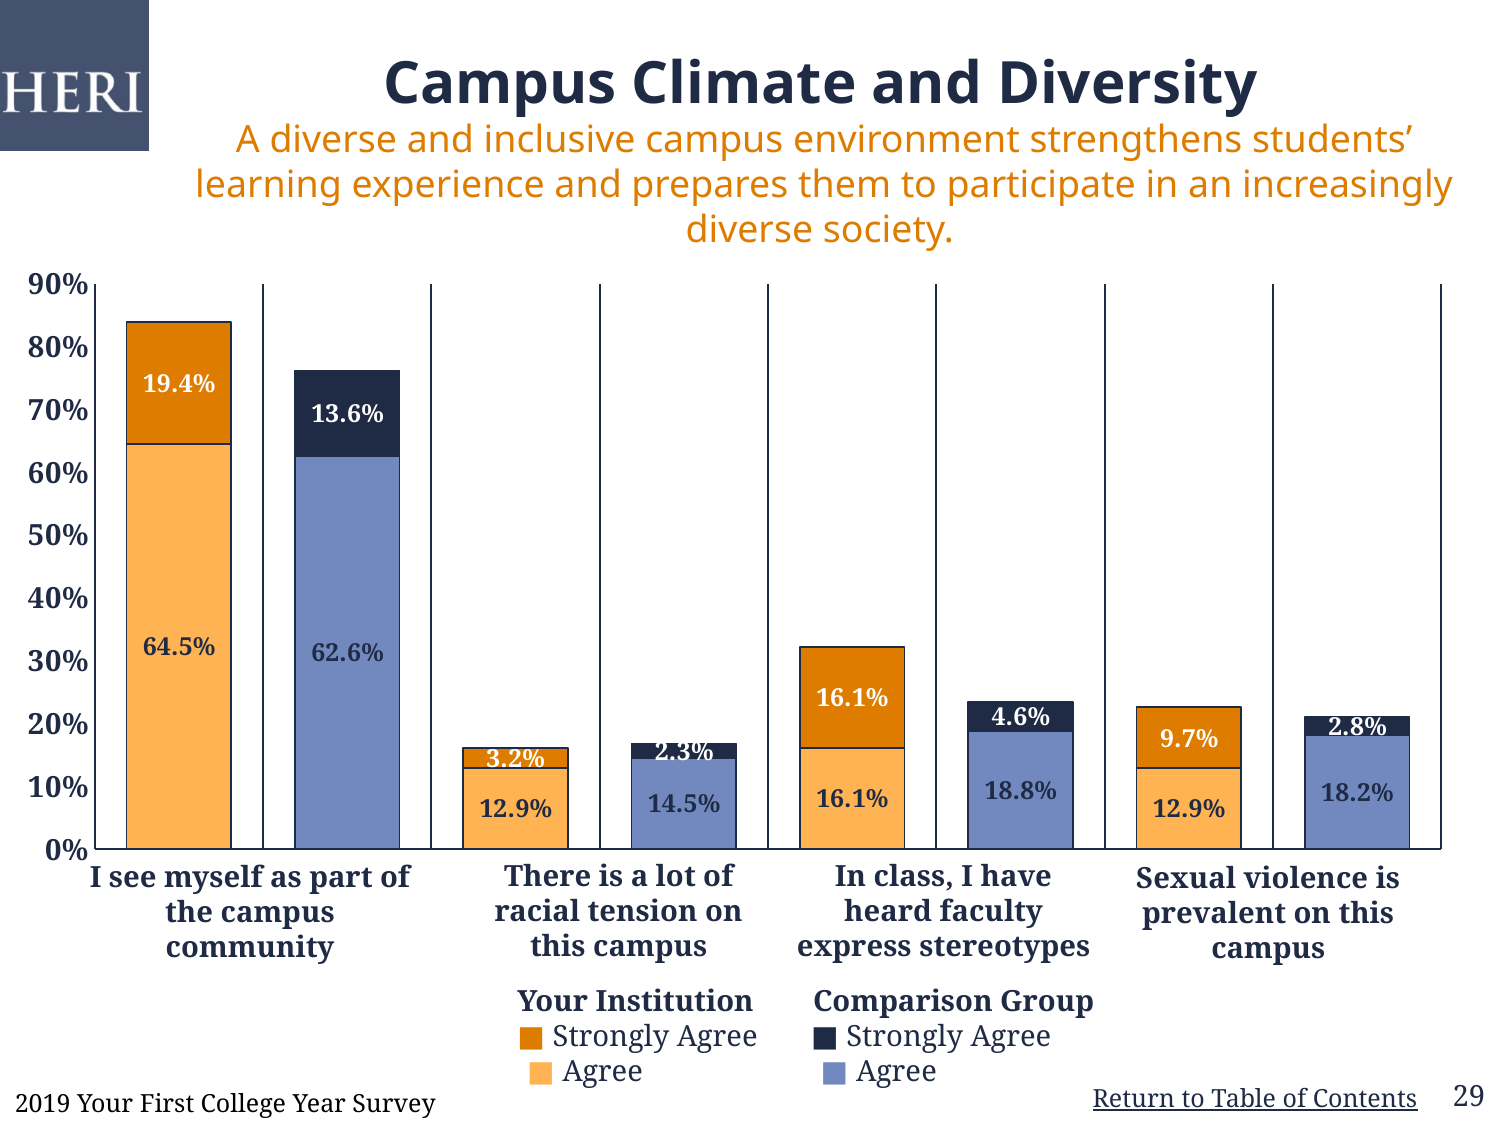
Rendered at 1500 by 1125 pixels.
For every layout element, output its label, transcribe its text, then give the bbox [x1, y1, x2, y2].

text_box I see myself as part of the campus community [75, 882, 425, 971]
text_box In class, I have heard faculty express stereotypes [774, 882, 1094, 970]
slide_number 29 [1424, 1049, 1500, 1125]
text_box There is a lot of racial tension on this campus [462, 882, 774, 970]
text_box Comparison Group ■ Strongly Agree ■ Agree [796, 974, 1112, 1125]
picture [0, 0, 149, 151]
title Campus Climate and Diversity A diverse and inclusive campus environment strengthens students’ learning experience and prepares them to participate in an increasingly diverse society. [149, 36, 1500, 225]
chart [16, 263, 1443, 874]
text_box Your Institution ■ Strongly Agree ■ Agree [502, 974, 796, 1125]
footer 2019 Your First College Year Survey [0, 1050, 475, 1125]
text_box Sexual violence is prevalent on this campus [1094, 880, 1443, 972]
